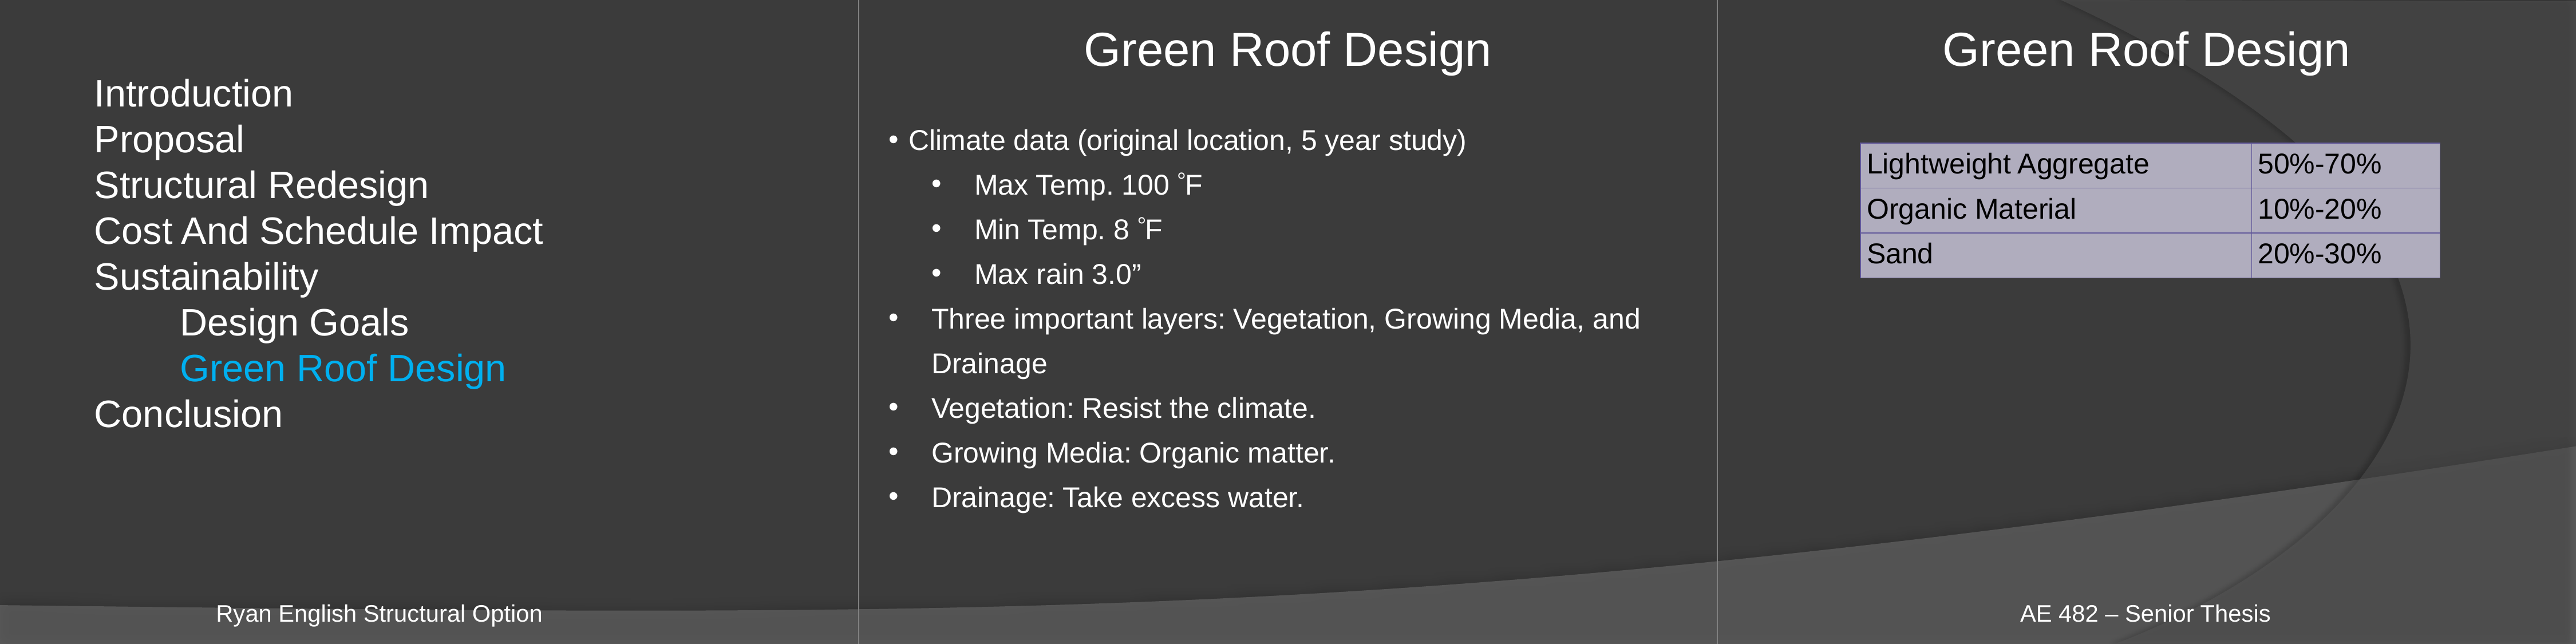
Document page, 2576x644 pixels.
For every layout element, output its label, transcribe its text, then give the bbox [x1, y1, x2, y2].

table_cell Organic Material [1861, 188, 2251, 232]
table_cell 20%-30% [2252, 234, 2440, 278]
text_box Green Roof Design [887, 14, 1689, 80]
table_cell 10%-20% [2252, 188, 2440, 232]
table_header Lightweight Aggregate [1861, 144, 2251, 188]
table_header 50%-70% [2252, 144, 2440, 188]
table_cell Sand [1861, 234, 2251, 278]
text_box Climate data (original location, 5 year study) Max Temp. 100 F Min Temp. 8 F Max rain 3.0” Three important layers: Vegetation, Growing Media, and Drainage Vegetation: Resist the climate. Growing Media: Organic matter. Drainage: Take excess water. [880, 107, 1696, 517]
text_box Introduction Proposal Structural Redesign Cost And Schedule Impact Sustainability Design Goals Green Roof Design Conclusion [85, 64, 651, 439]
text_box Green Roof Design [1746, 14, 2547, 80]
text_box Ryan English Structural Option [207, 594, 651, 631]
text_box AE 482 – Senior Thesis [2012, 594, 2279, 631]
